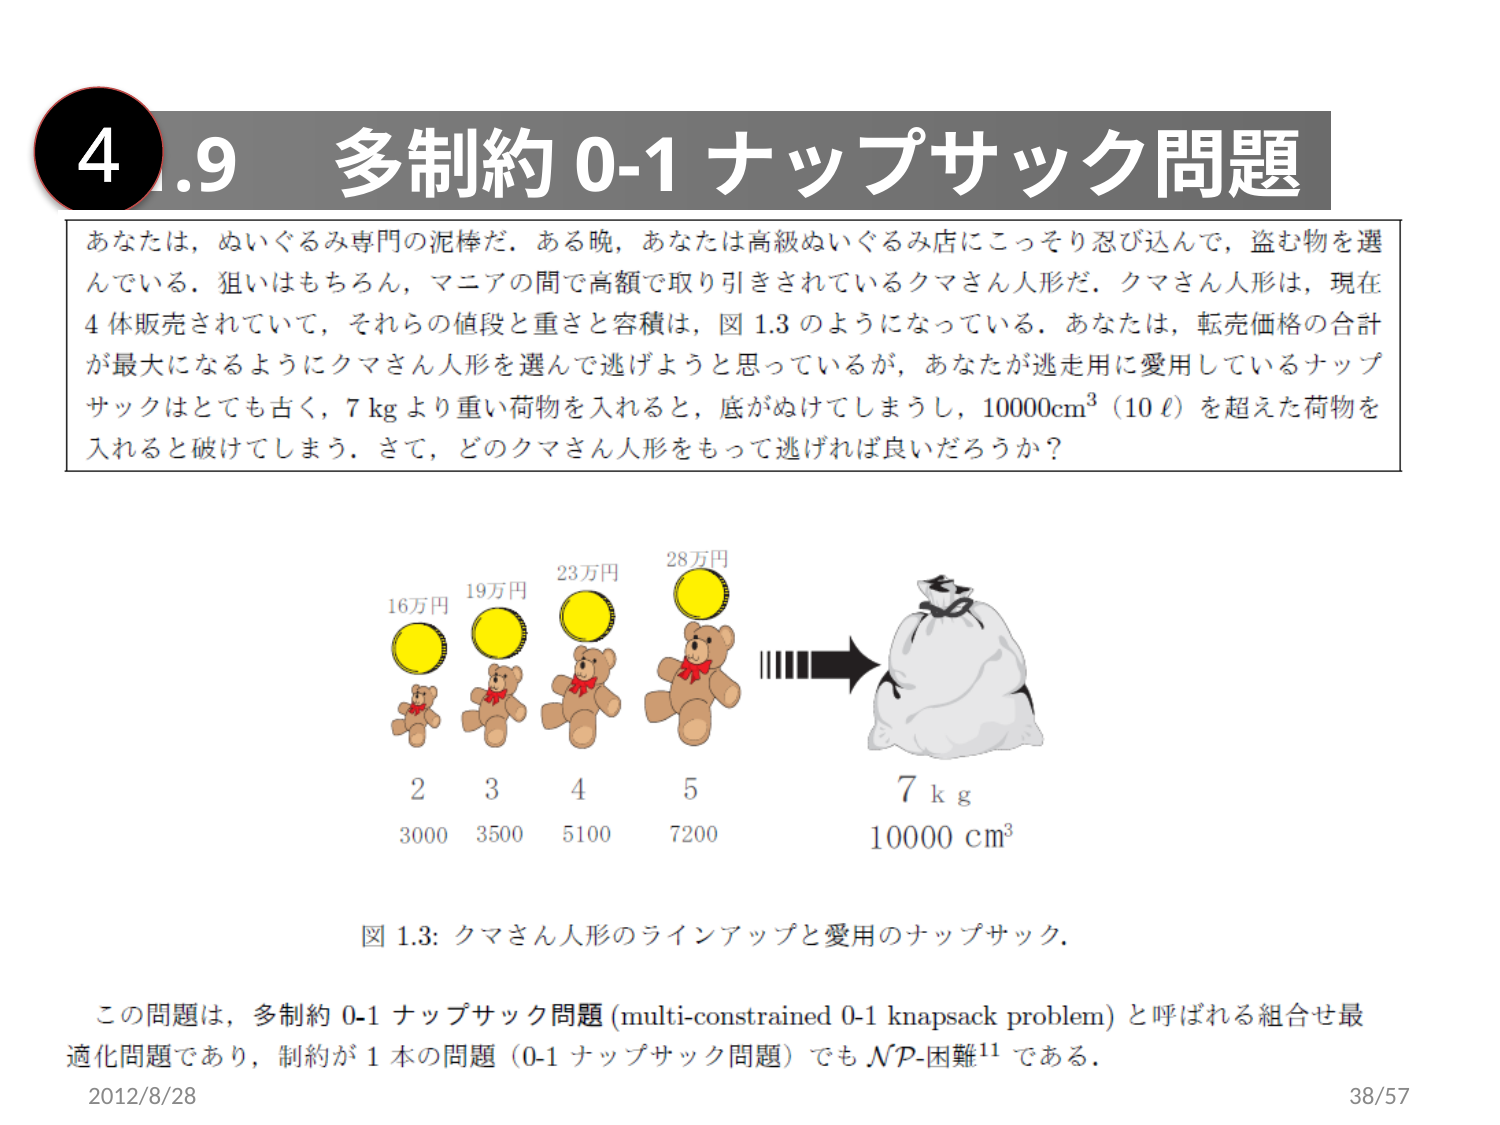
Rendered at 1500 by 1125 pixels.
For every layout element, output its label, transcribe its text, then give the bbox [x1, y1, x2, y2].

picture [58, 210, 1412, 1077]
text_box 4 [33, 86, 164, 209]
text_box 1.9 多制約0-1ナップサック問題 [146, 107, 1335, 209]
slide_number 38/57 [1074, 1064, 1426, 1125]
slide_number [72, 1085, 424, 1125]
